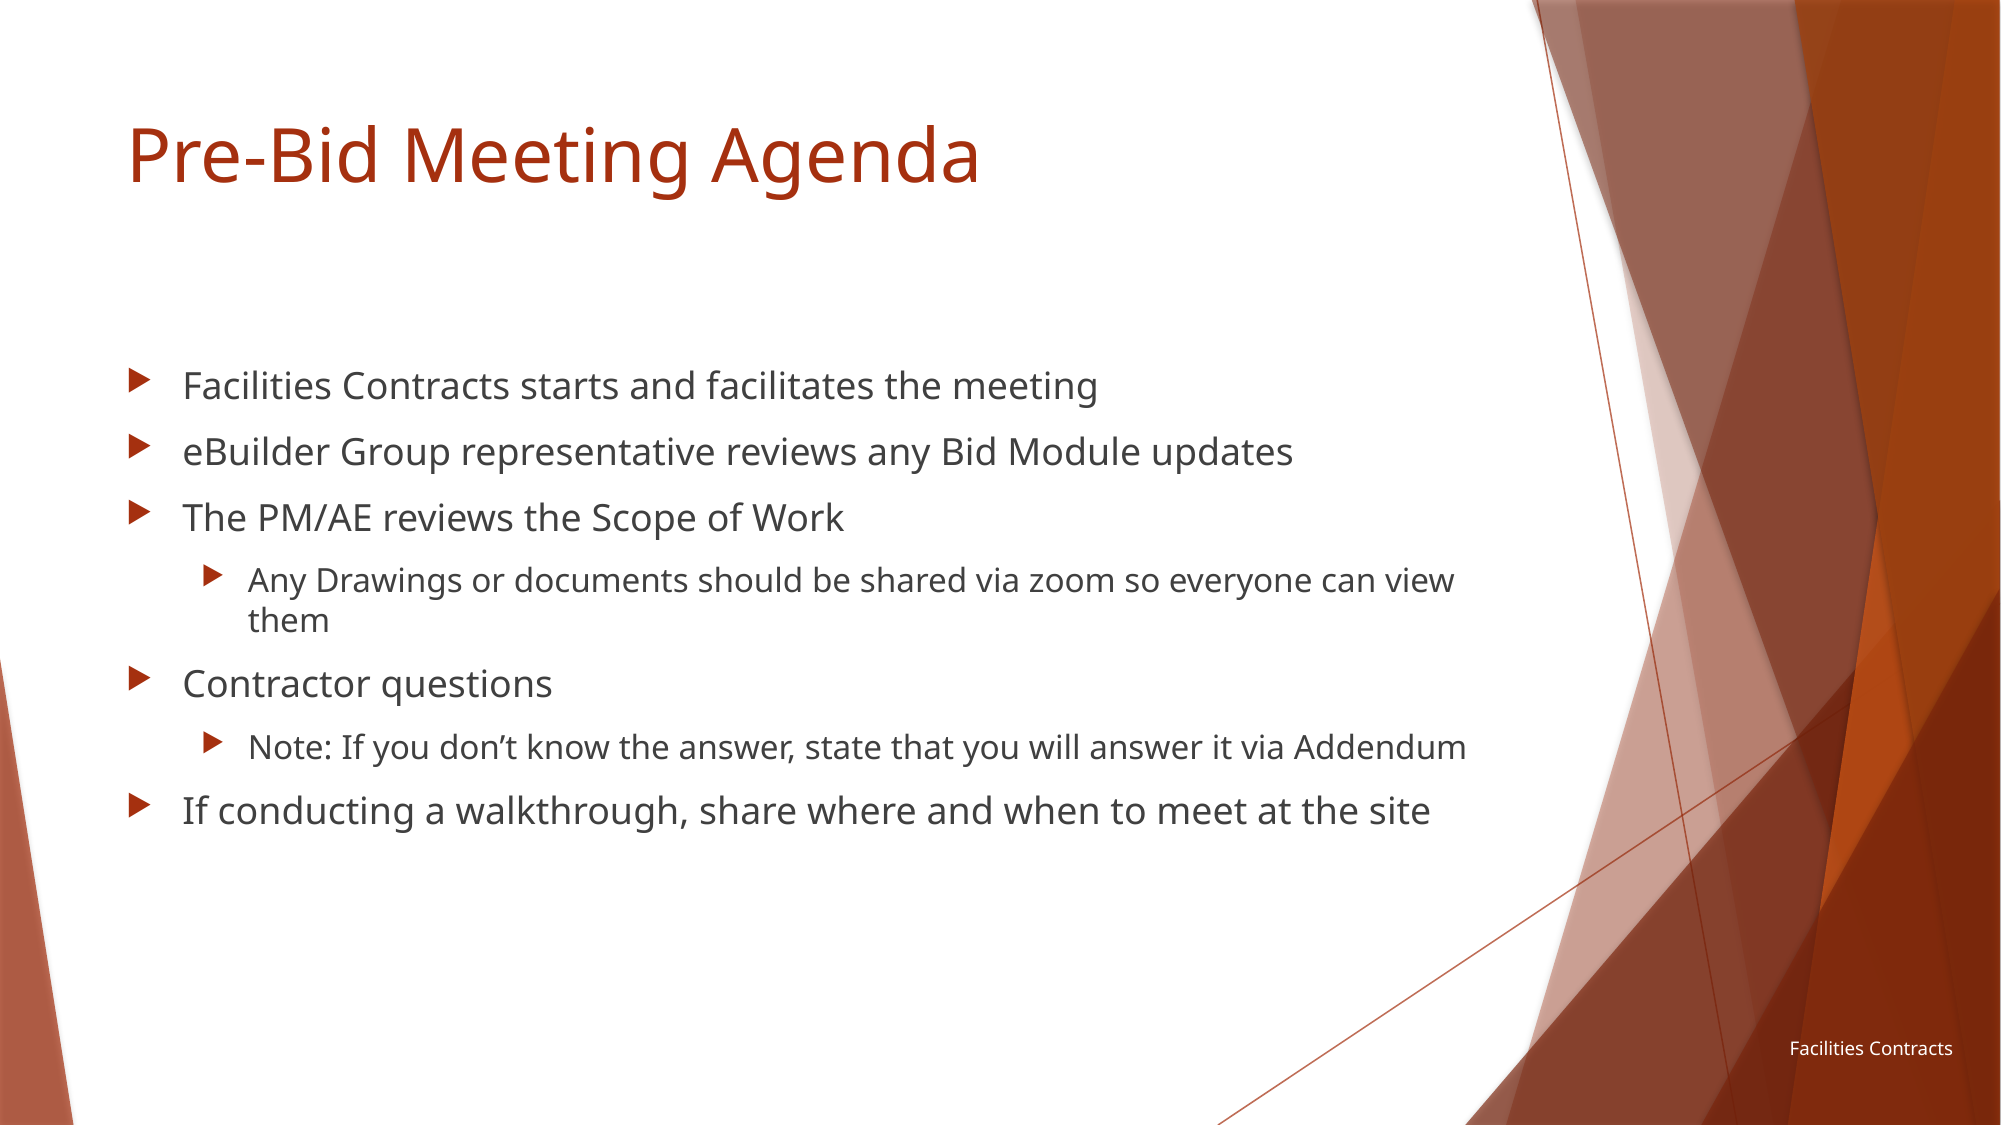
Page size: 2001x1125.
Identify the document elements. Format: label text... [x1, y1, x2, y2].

list Facilities Contracts starts and facilitates the meeting eBuilder Group representative reviews any Bid Module updates The PM/AE reviews the Scope of Work Any Drawings or documents should be shared via zoom so everyone can view them Contractor questions Note: If you don’t know the answer, state that you will answer it via Addendum If conducting a walkthrough, share where and when to meet at the site [111, 354, 1522, 992]
footer Facilities Contracts [934, 1018, 1968, 1079]
title Pre-Bid Meeting Agenda [111, 99, 1522, 317]
